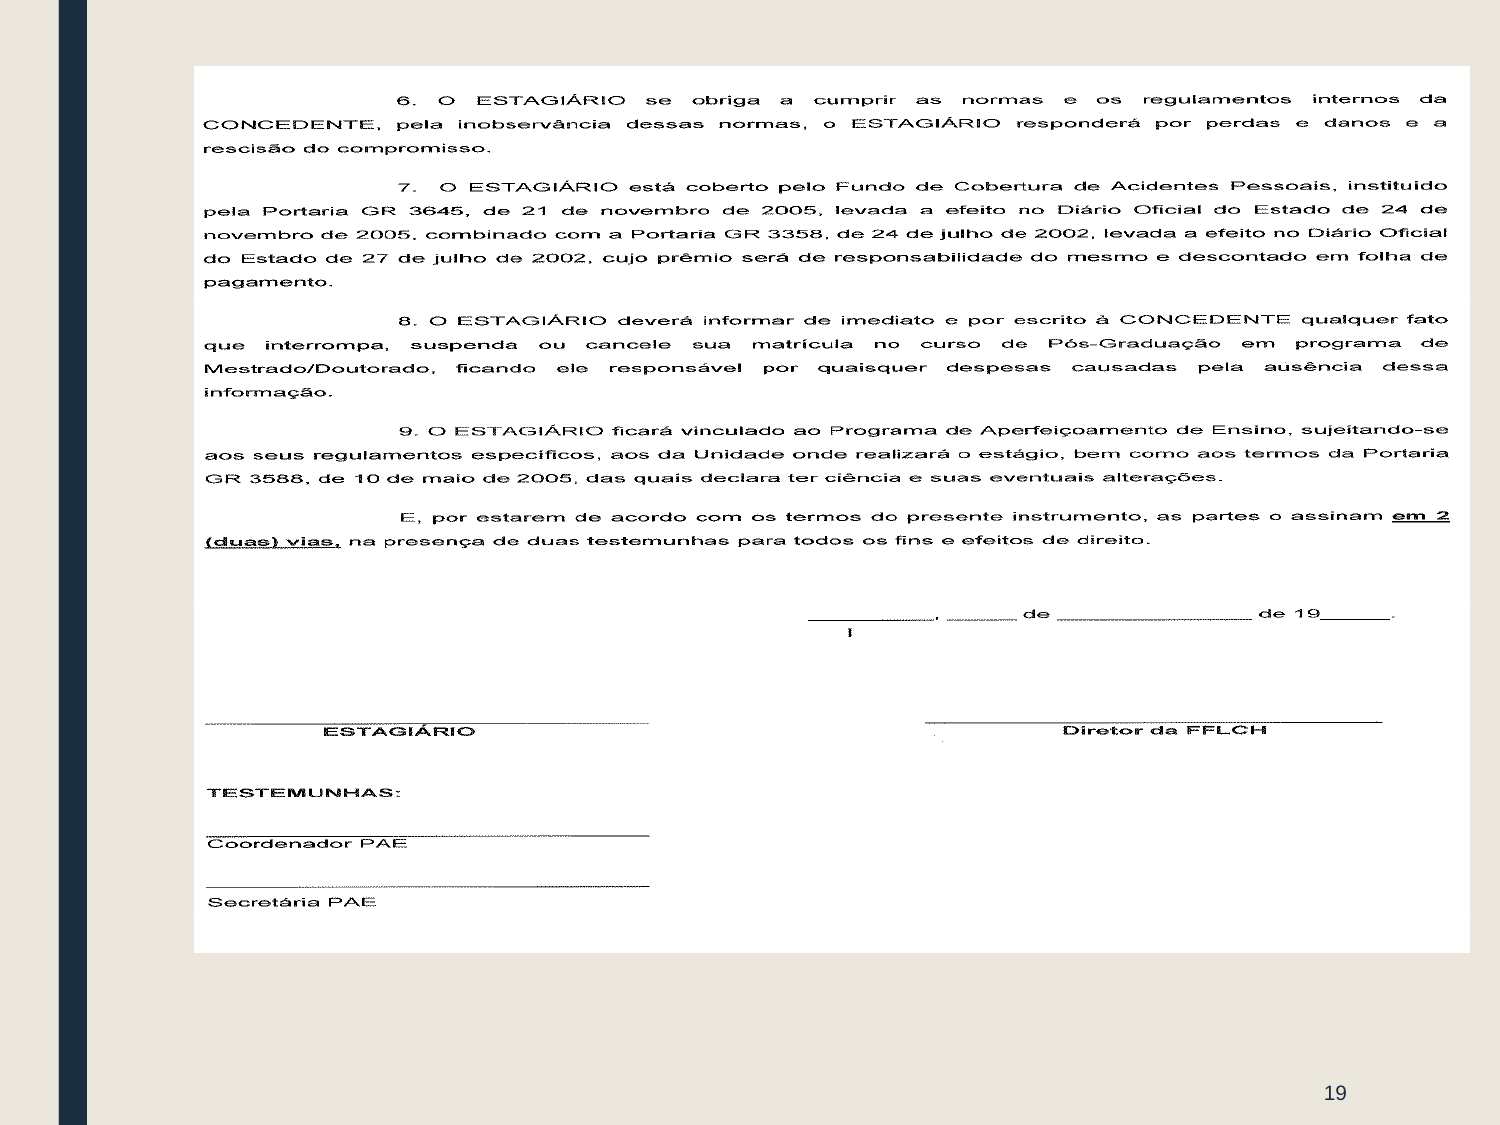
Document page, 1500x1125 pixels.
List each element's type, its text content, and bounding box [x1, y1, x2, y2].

picture [194, 66, 1470, 953]
slide_number 19 [1165, 1058, 1362, 1125]
